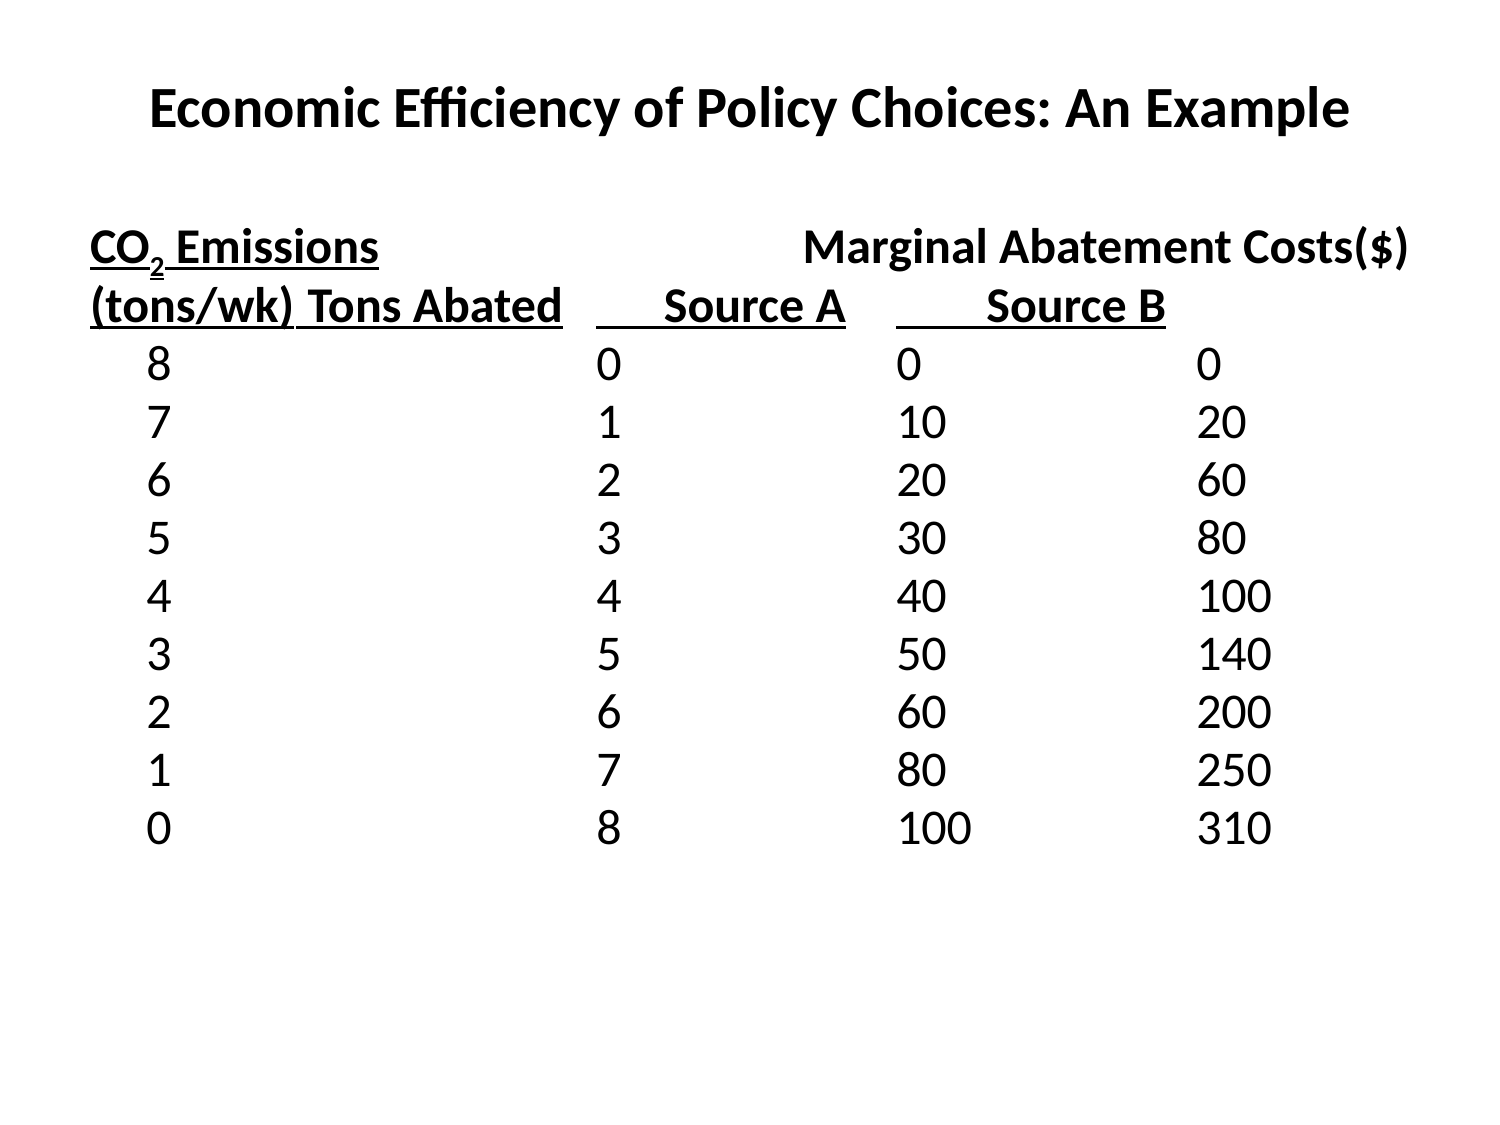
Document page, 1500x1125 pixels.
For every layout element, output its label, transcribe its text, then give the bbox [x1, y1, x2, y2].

list CO2 Emissions Marginal Abatement Costs($) (tons/wk) Tons Abated Source A Source B 8 0 0 0 7 1 10 20 6 2 20 60 5 3 30 80 4 4 40 100 3 5 50 140 2 6 60 200 1 7 80 250 0 8 100 310 [75, 212, 1425, 1005]
title Economic Efficiency of Policy Choices: An Example [75, 45, 1425, 163]
